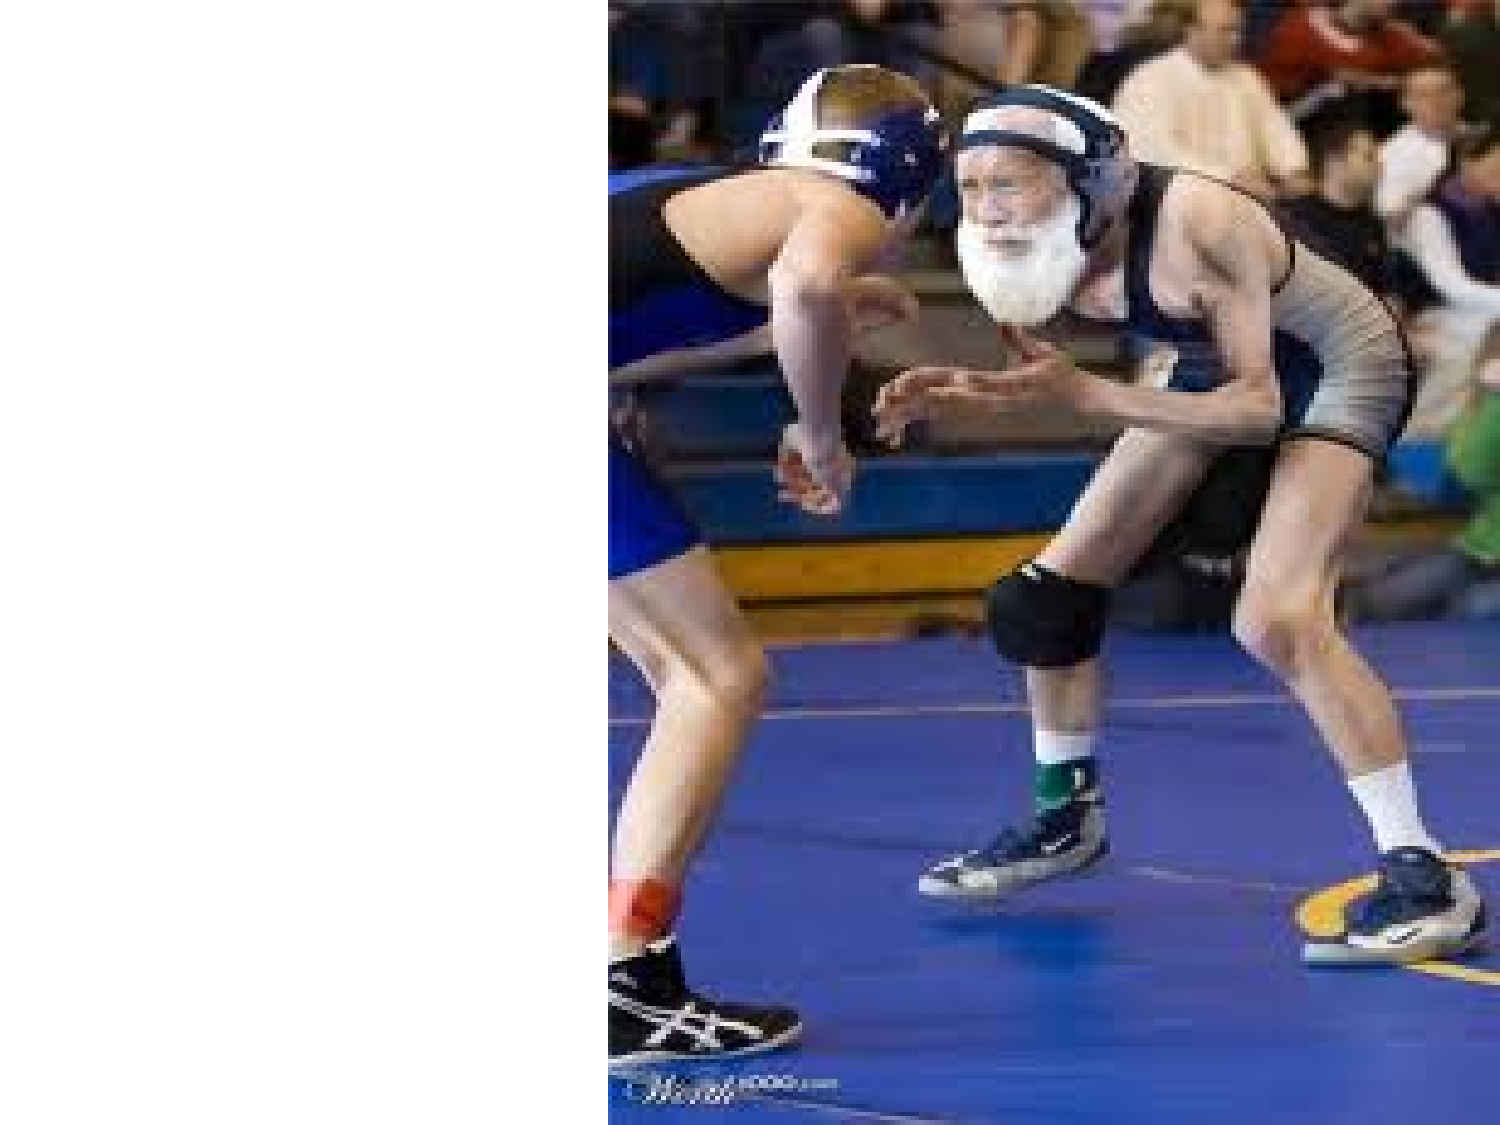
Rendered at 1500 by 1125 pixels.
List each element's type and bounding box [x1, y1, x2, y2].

list [607, 0, 1500, 1125]
